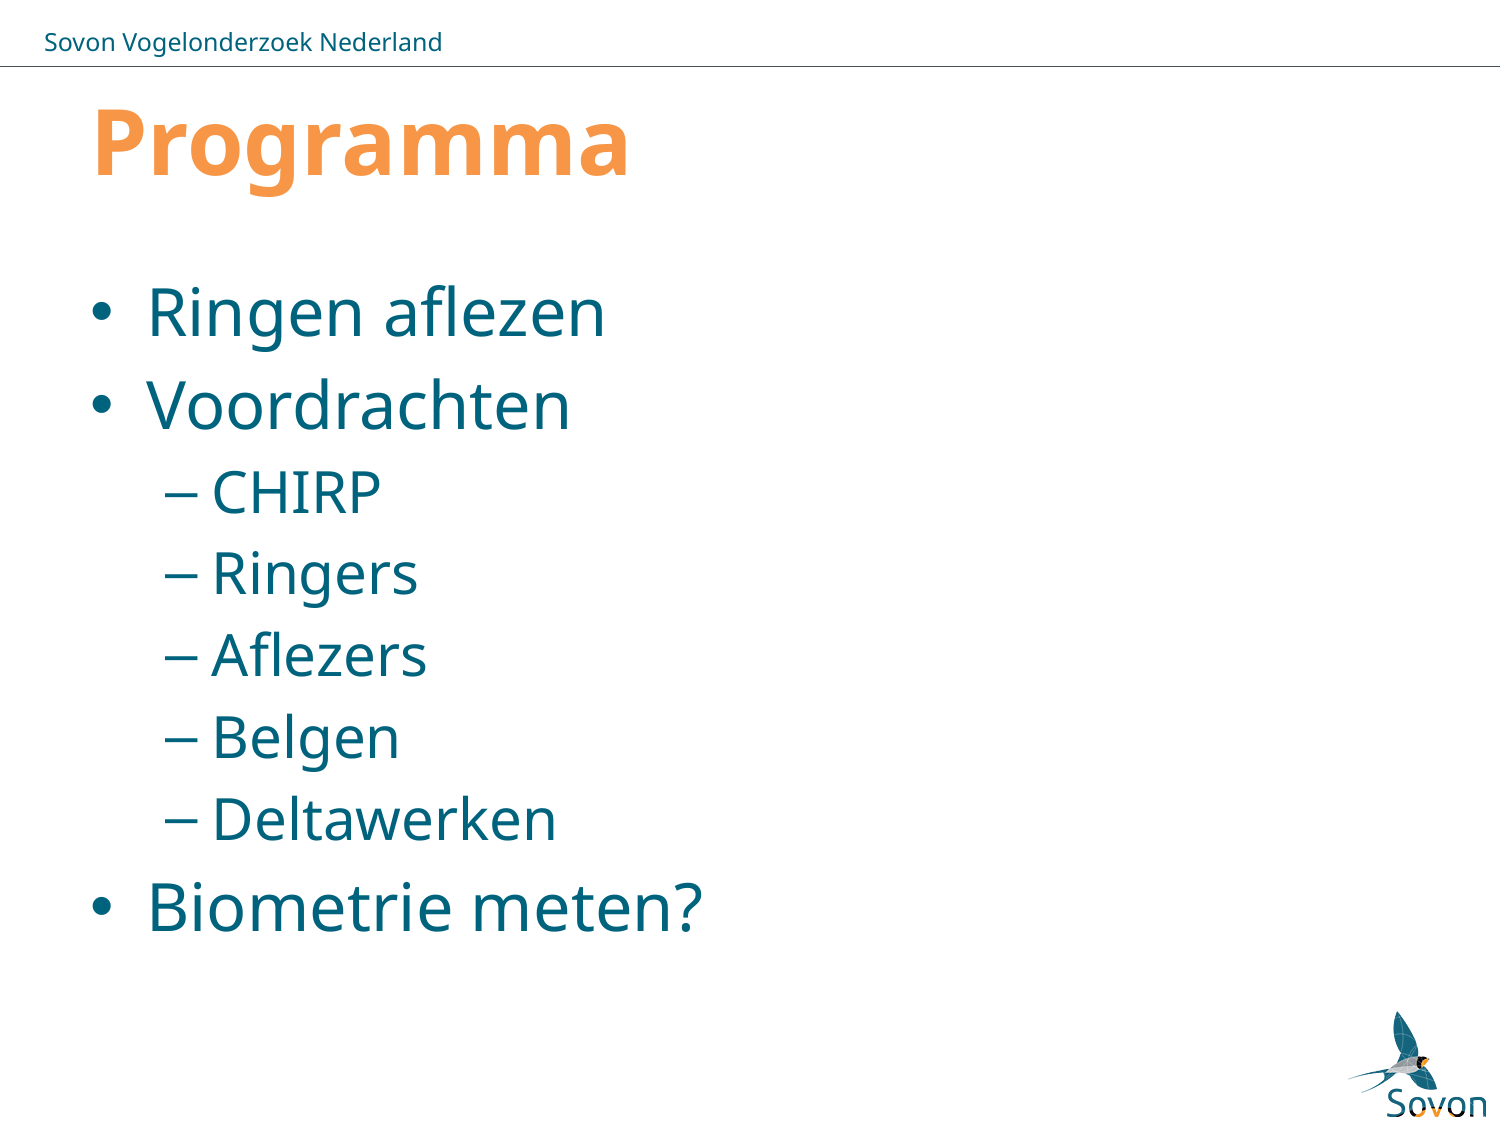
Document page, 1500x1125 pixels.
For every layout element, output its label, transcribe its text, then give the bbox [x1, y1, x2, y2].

picture [1347, 1008, 1487, 1118]
title Programma [75, 45, 1425, 233]
list Ringen aflezen Voordrachten CHIRP Ringers Aflezers Belgen Deltawerken Biometrie meten? [75, 262, 1425, 1005]
